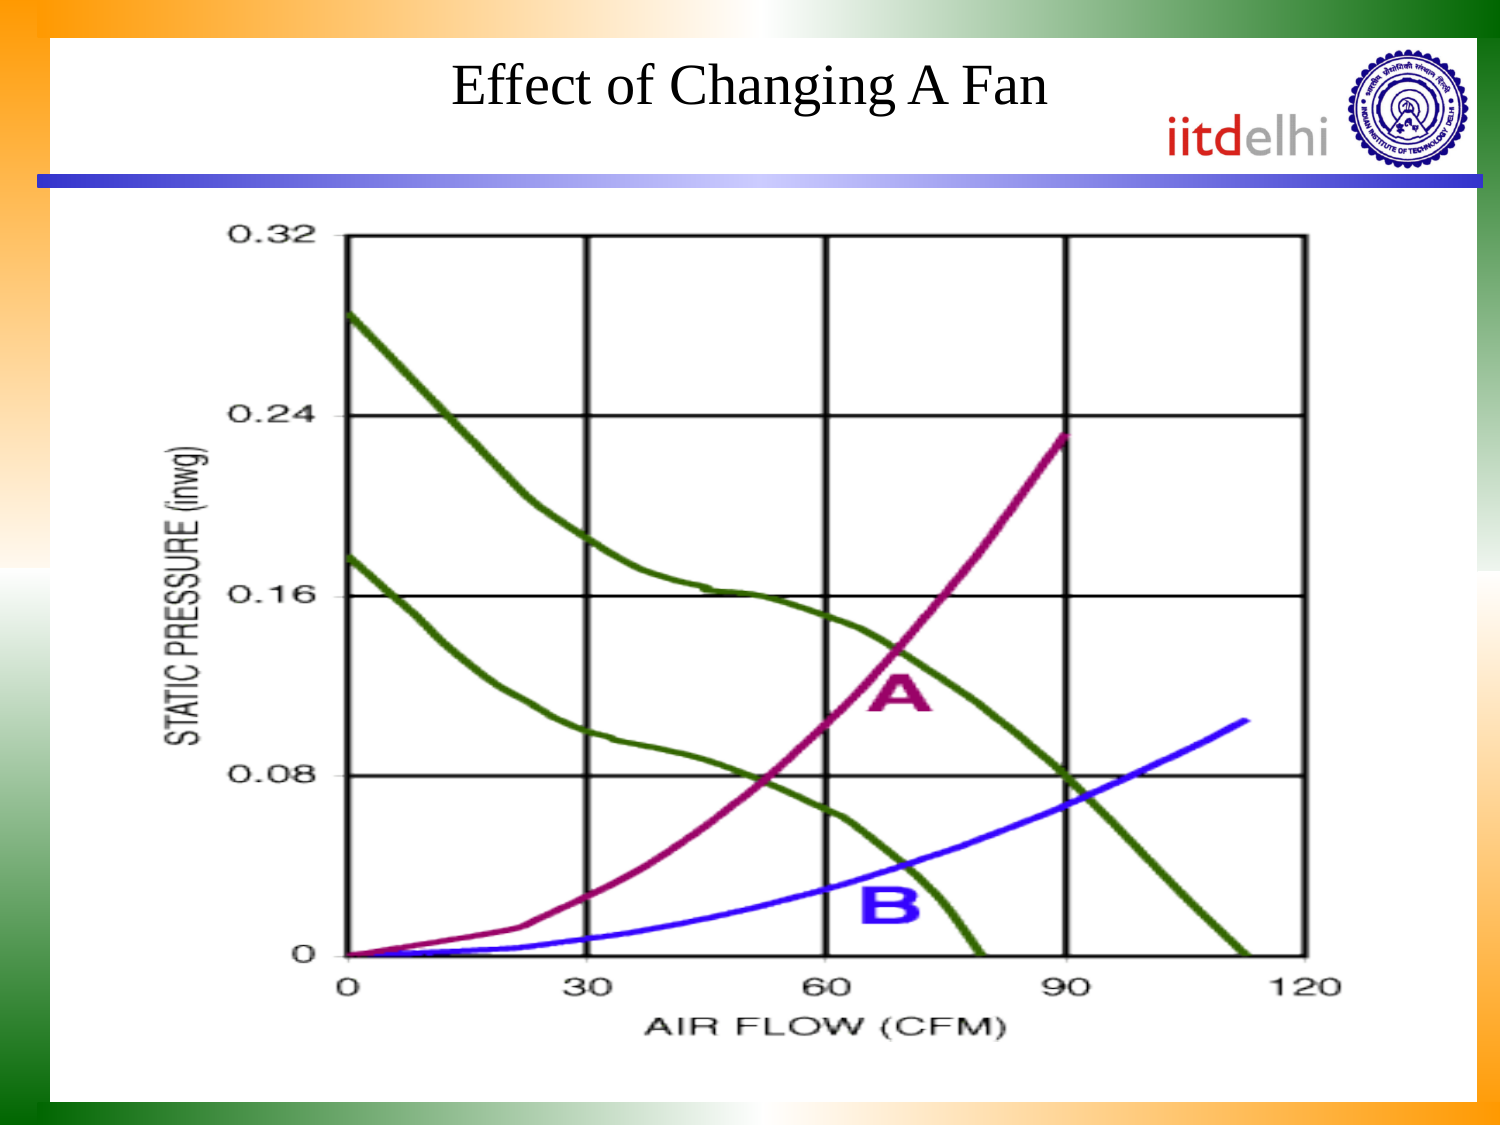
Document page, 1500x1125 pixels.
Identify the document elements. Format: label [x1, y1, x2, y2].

text_box [0, 0, 1500, 1125]
